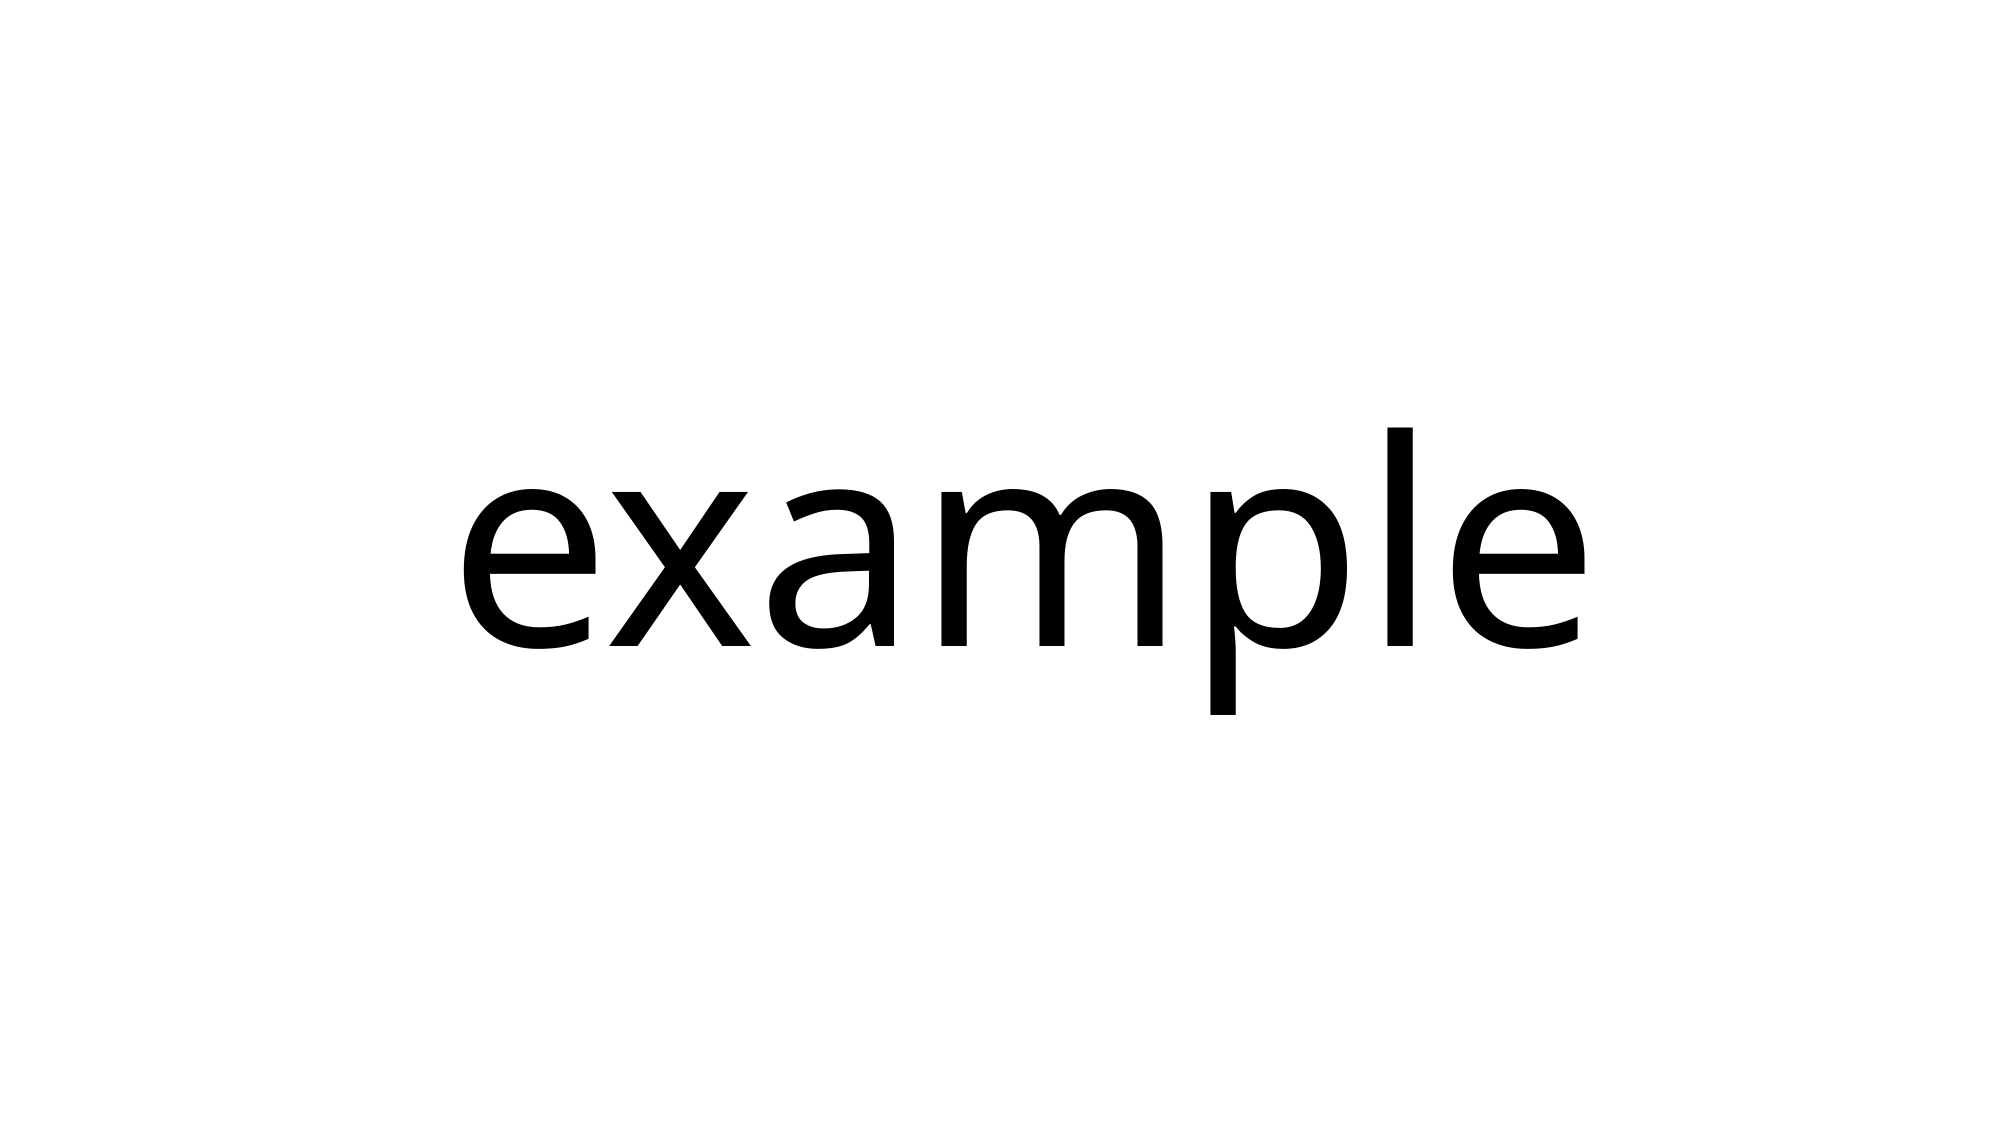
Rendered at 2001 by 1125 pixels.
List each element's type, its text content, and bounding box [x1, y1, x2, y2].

title example [161, 444, 1887, 663]
